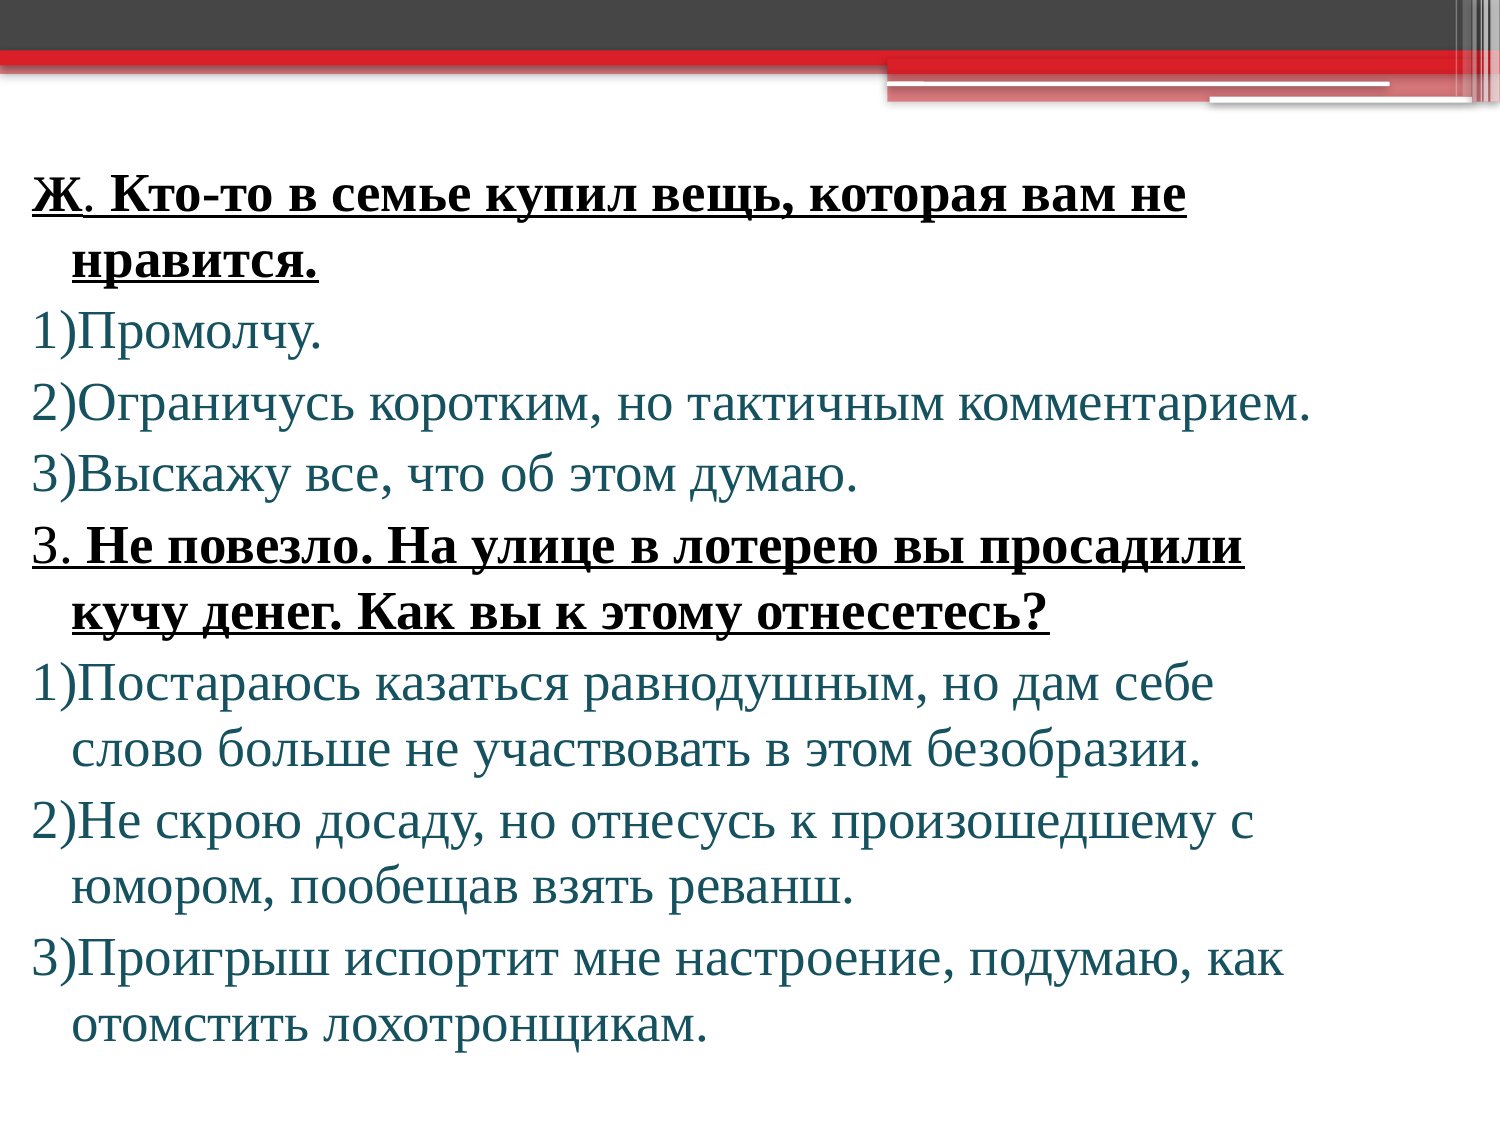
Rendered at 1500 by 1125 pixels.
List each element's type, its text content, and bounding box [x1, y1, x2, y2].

list Ж. Кто-то в семье купил вещь, которая вам не нравится. 1)Промолчу. 2)Ограничусь коротким, но тактичным комментарием. 3)Выскажу все, что об этом думаю. З. Не повезло. На улице в лотерею вы просадили кучу денег. Как вы к этому отнесетесь? 1)Постараюсь казаться равнодушным, но дам себе слово больше не участвовать в этом безобразии. 2)Не скрою досаду, но отнесусь к произошедшему с юмором, пообещав взять реванш. 3)Проигрыш испортит мне настроение, подумаю, как отомстить лохотронщикам. [0, 149, 1350, 1079]
